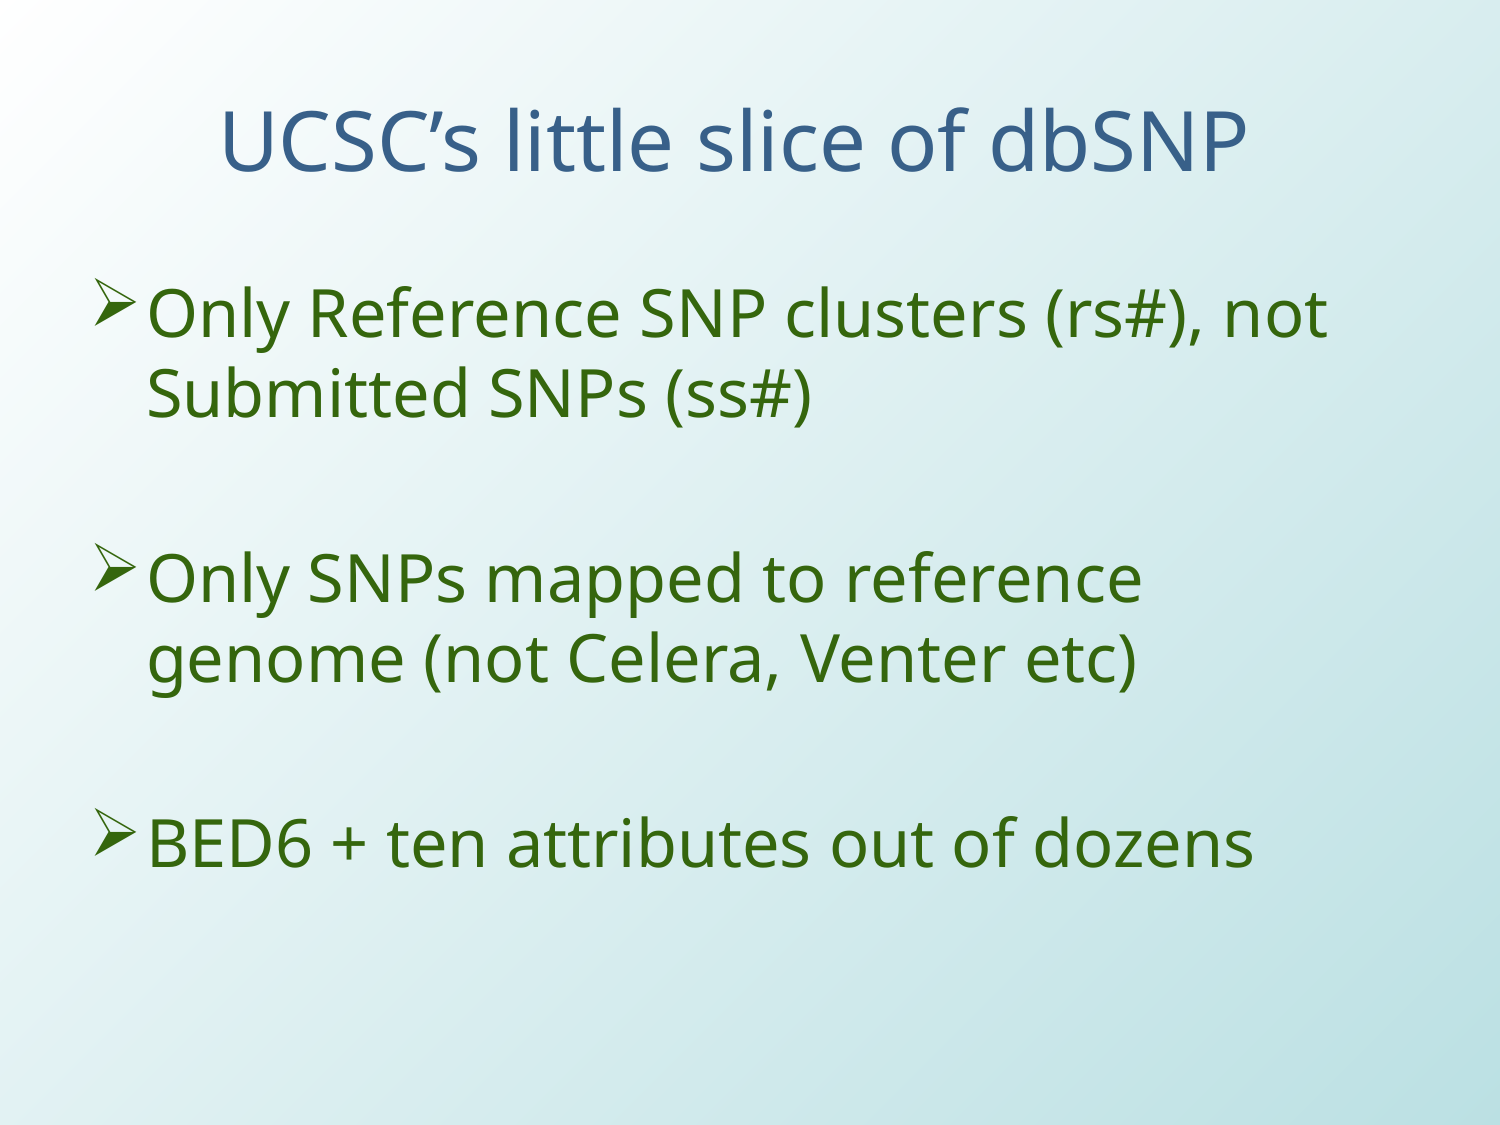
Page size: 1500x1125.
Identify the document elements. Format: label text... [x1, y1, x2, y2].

title UCSC’s little slice of dbSNP [74, 14, 1426, 261]
list Only Reference SNP clusters (rs#), not Submitted SNPs (ss#) Only SNPs mapped to reference genome (not Celera, Venter etc) BED6 + ten attributes out of dozens [74, 261, 1426, 1125]
